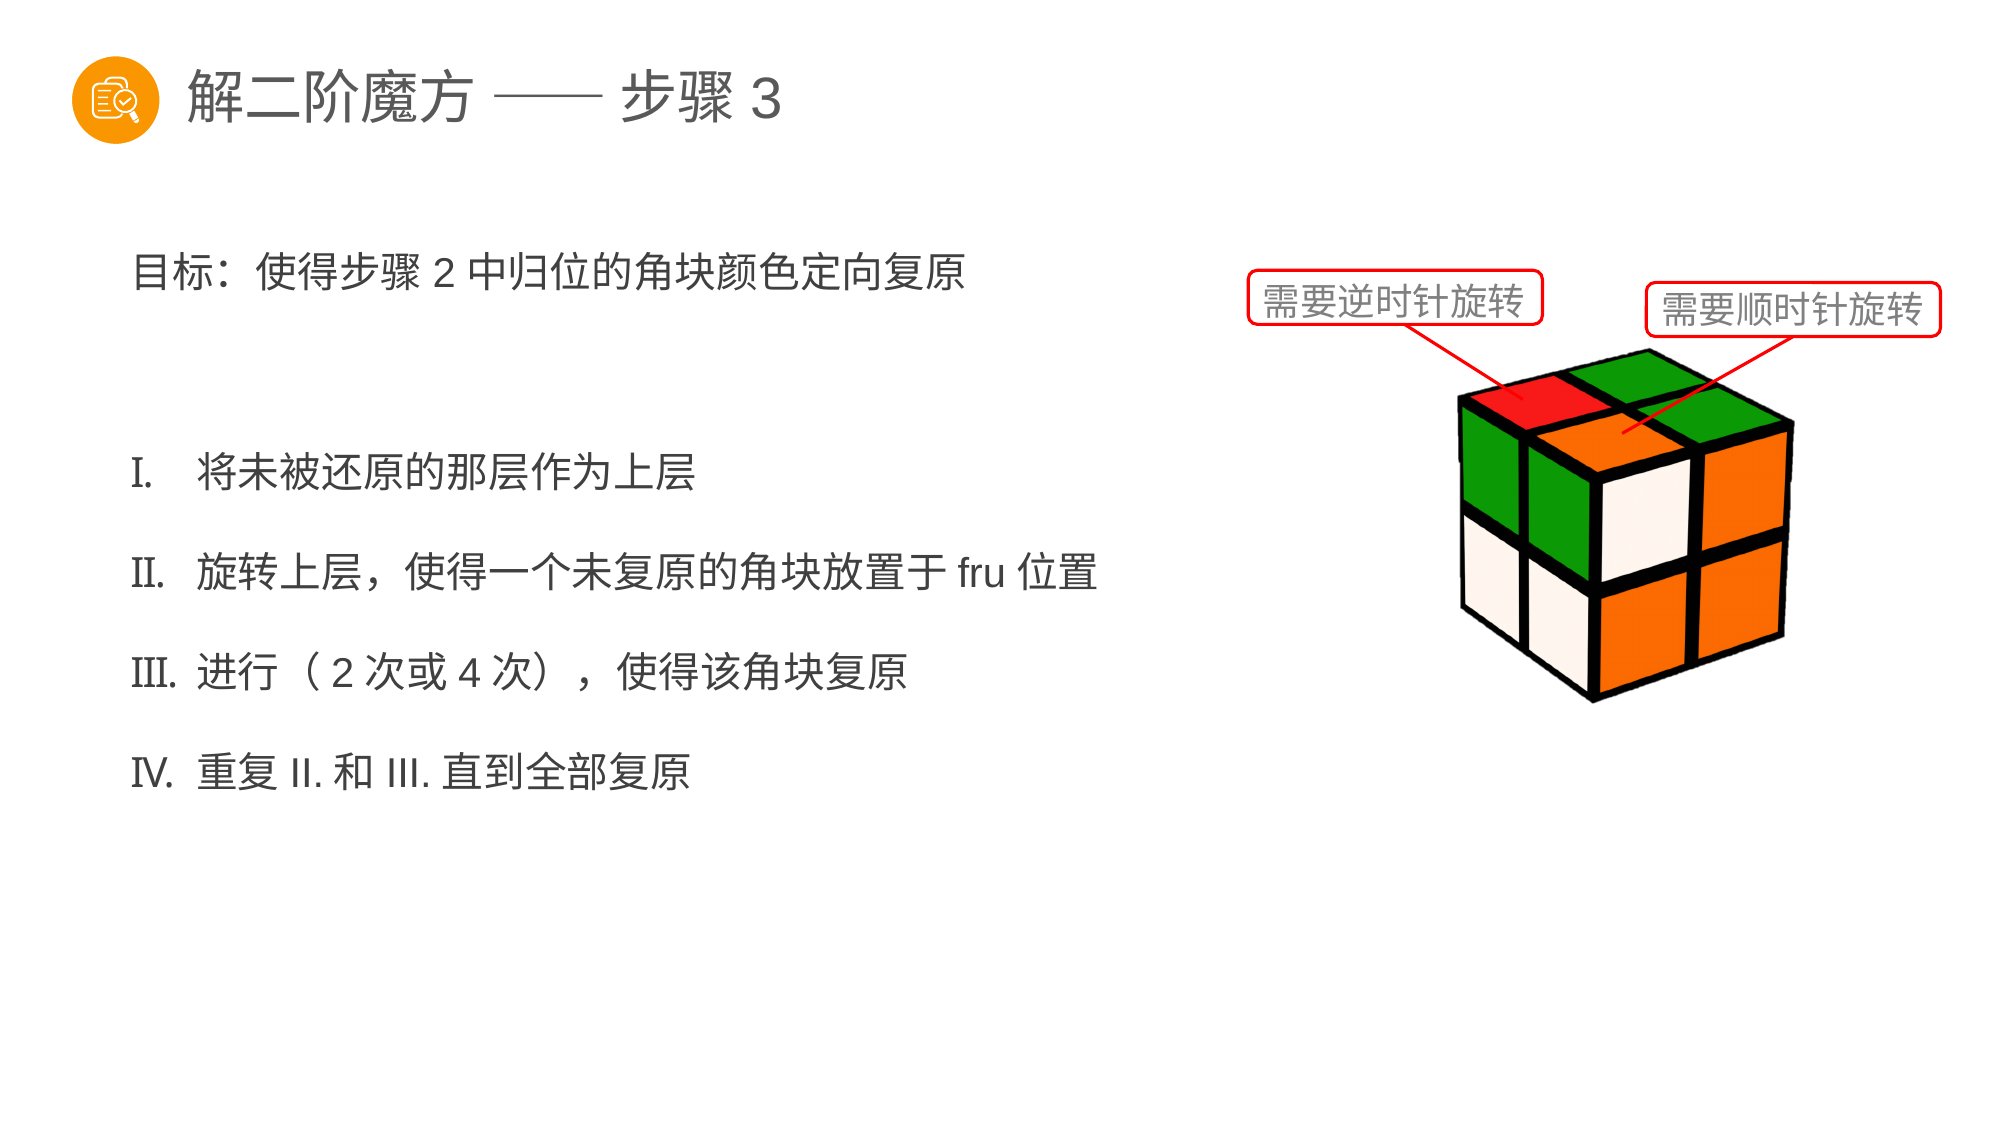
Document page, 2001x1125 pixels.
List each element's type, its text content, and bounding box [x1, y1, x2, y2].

text_box 需要顺时针旋转 [1646, 279, 2000, 339]
picture [1419, 317, 1832, 731]
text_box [68, 53, 163, 147]
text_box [1622, 282, 1941, 434]
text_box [1248, 270, 1543, 400]
text_box 解二阶魔方 —— 步骤3 [171, 53, 1064, 138]
